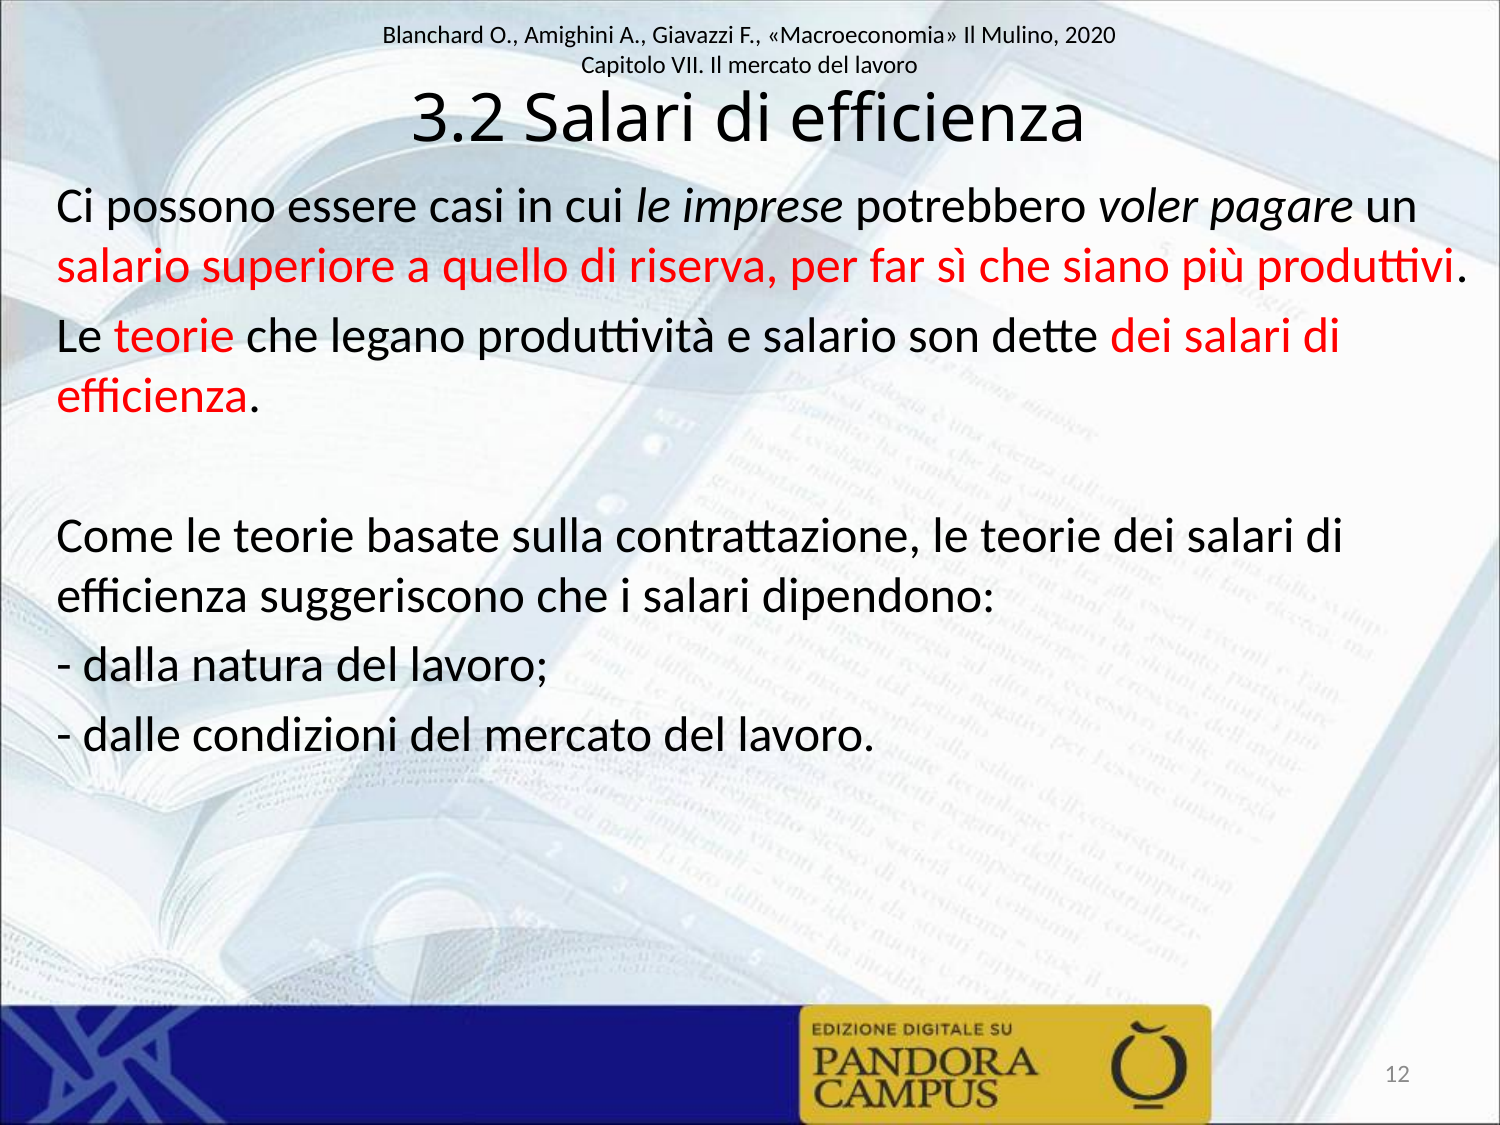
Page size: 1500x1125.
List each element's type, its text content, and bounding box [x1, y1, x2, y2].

list Ci possono essere casi in cui le imprese potrebbero voler pagare un salario superiore a quello di riserva, per far sì che siano più produttivi. Le teorie che legano produttività e salario son dette dei salari di efficienza. Come le teorie basate sulla contrattazione, le teorie dei salari di efficienza suggeriscono che i salari dipendono: - dalla natura del lavoro; - dalle condizioni del mercato del lavoro. [41, 164, 1500, 907]
title 3.2 Salari di efficienza [75, 67, 1425, 164]
picture [0, 0, 1500, 1125]
slide_number 12 [1074, 1042, 1425, 1103]
